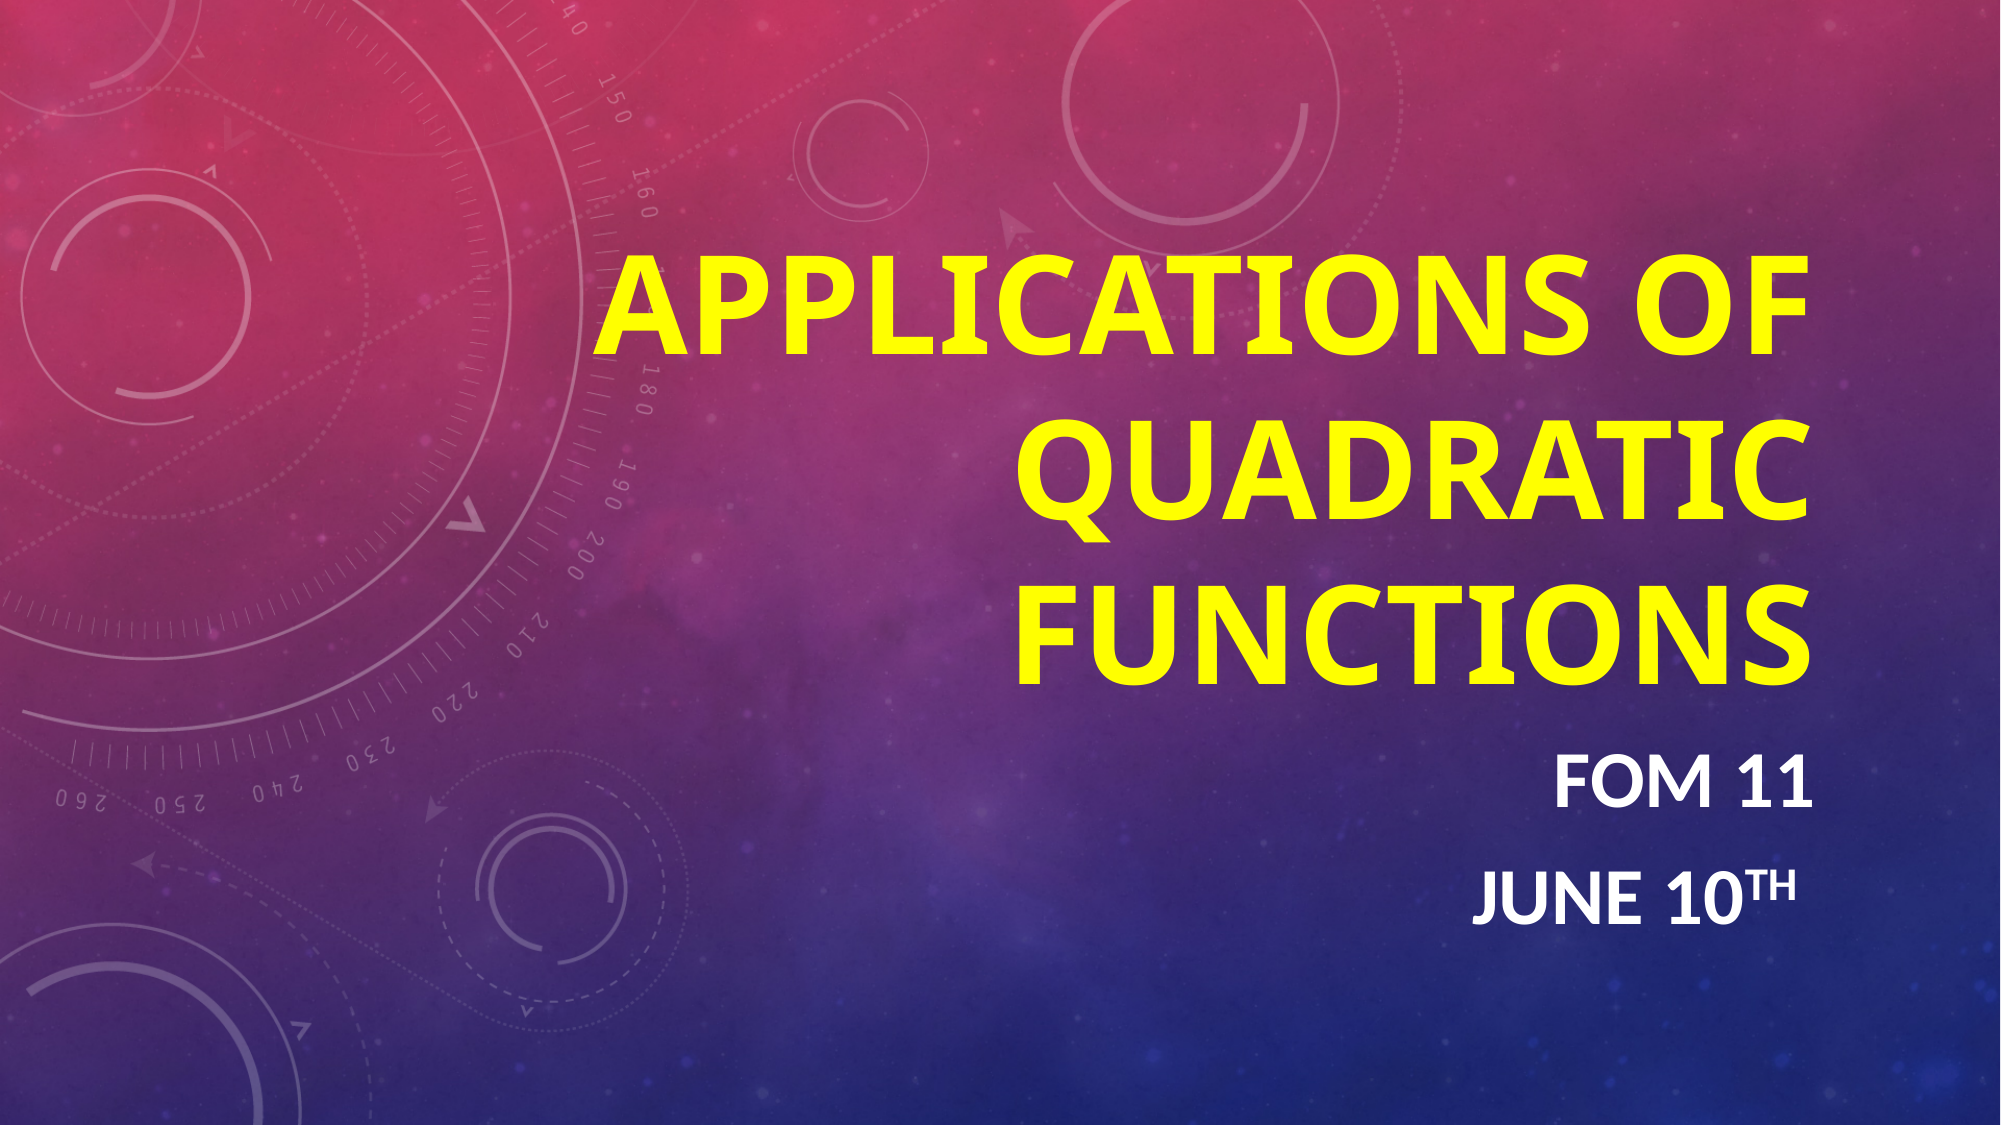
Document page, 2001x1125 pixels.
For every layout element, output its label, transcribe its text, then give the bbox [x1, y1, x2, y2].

subtitle FOM 11 June 10th [650, 719, 1831, 950]
picture [0, 0, 2001, 1125]
title Applications of Quadratic Functions [311, 322, 1831, 720]
